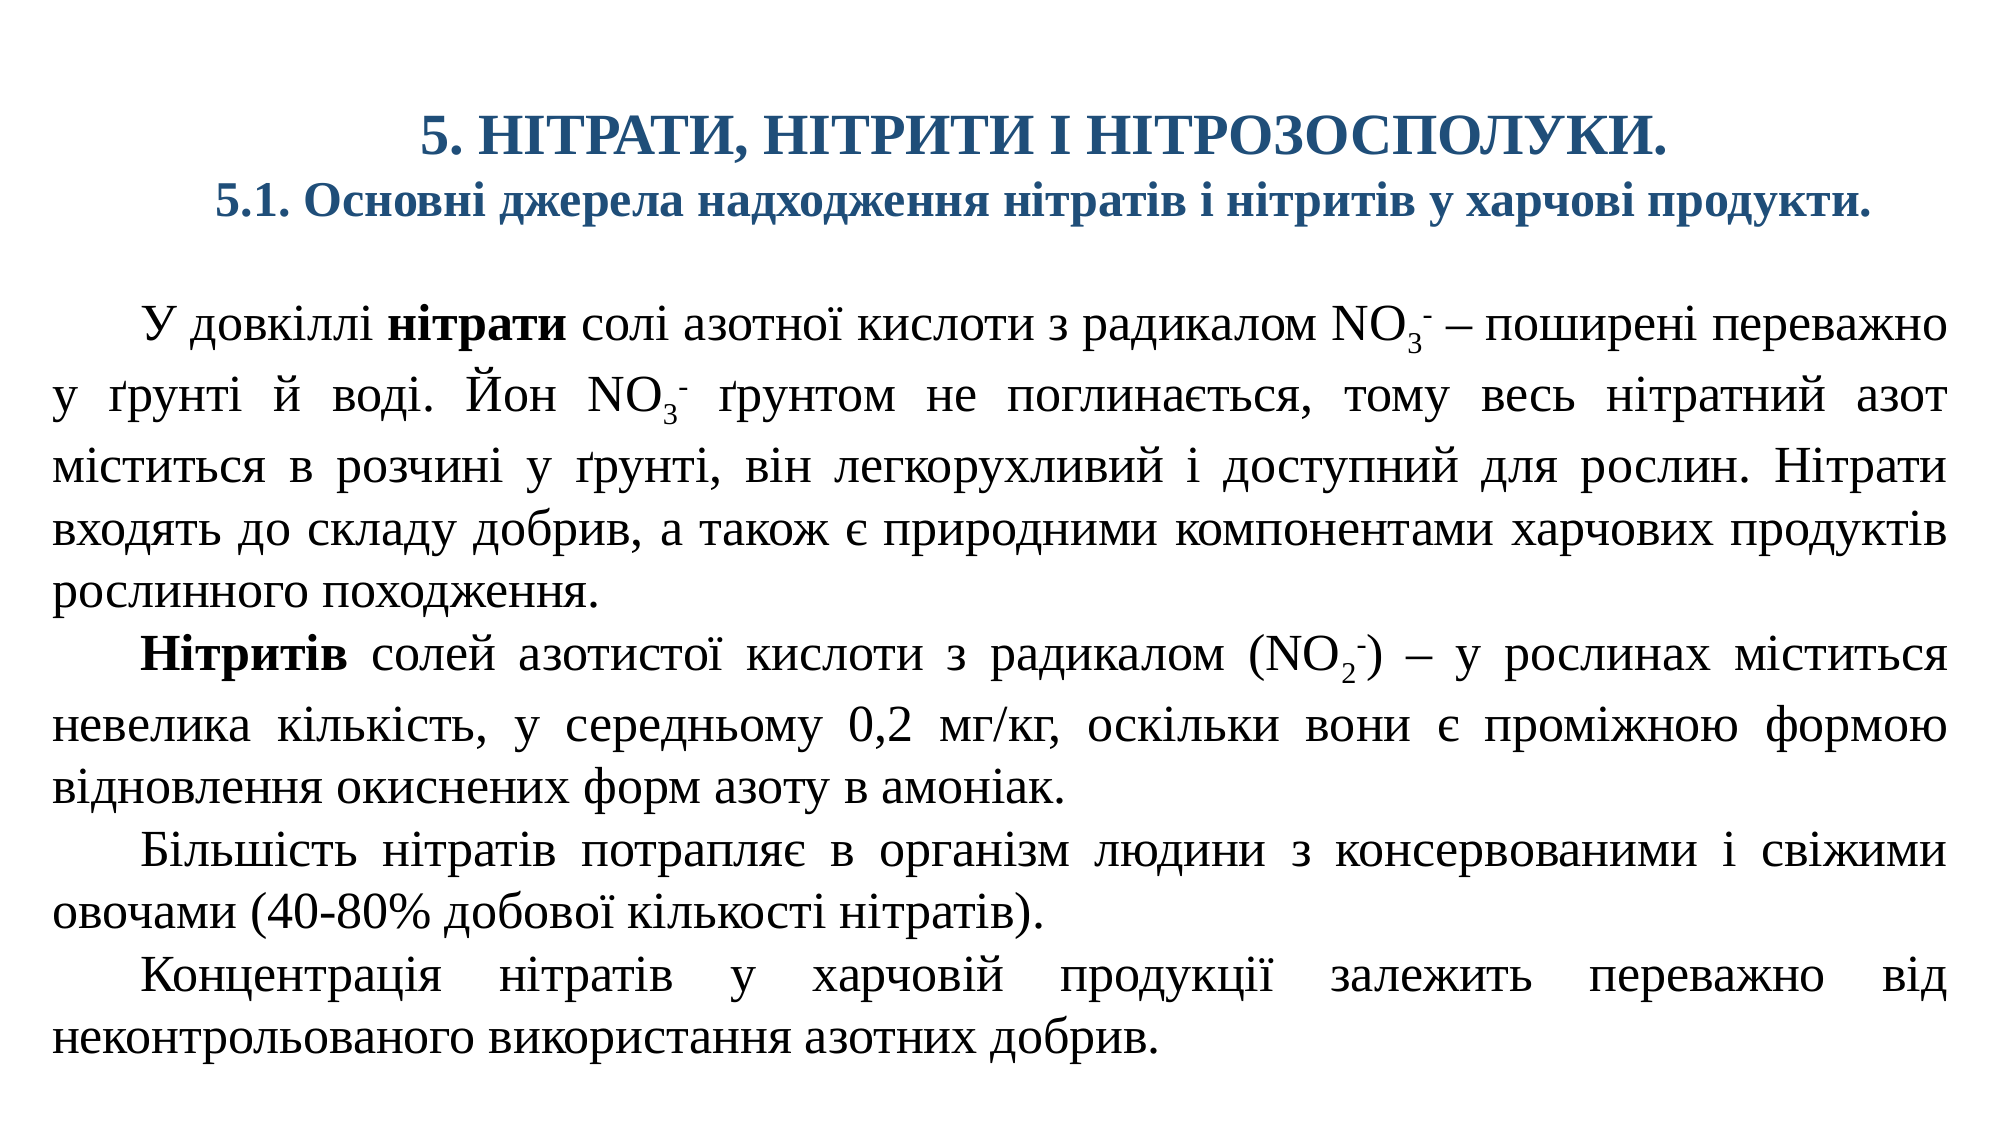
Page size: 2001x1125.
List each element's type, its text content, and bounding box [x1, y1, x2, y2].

text_box 5. НІТРАТИ, НІТРИТИ І НІТРОЗОСПОЛУКИ. 5.1. Основні джерела надходження нітратів і нітритів у харчові продукти. У довкіллі нітрати солі азотної кислоти з радикалом NО3- – поширені переважно у ґрунті й воді. Йон NО3- ґрунтом не поглинається, тому весь нітратний азот міститься в розчині у ґрунті, він легкорухливий і доступний для рослин. Нітрати входять до складу добрив, а також є природними компонентами харчових продуктів рослинного походження. Нітритів солей азотистої кислоти з радикалом (NО2-) – у рослинах міститься невелика кількість, у середньому 0,2 мг/кг, оскільки вони є проміжною формою відновлення окиснених форм азоту в амоніак. Більшість нітратів потрапляє в організм людини з консервованими і свіжими овочами (40-80% добової кількості нітратів). Концентрація нітратів у харчовій продукції залежить переважно від неконтрольованого використання азотних добрив. [37, 18, 1964, 1072]
